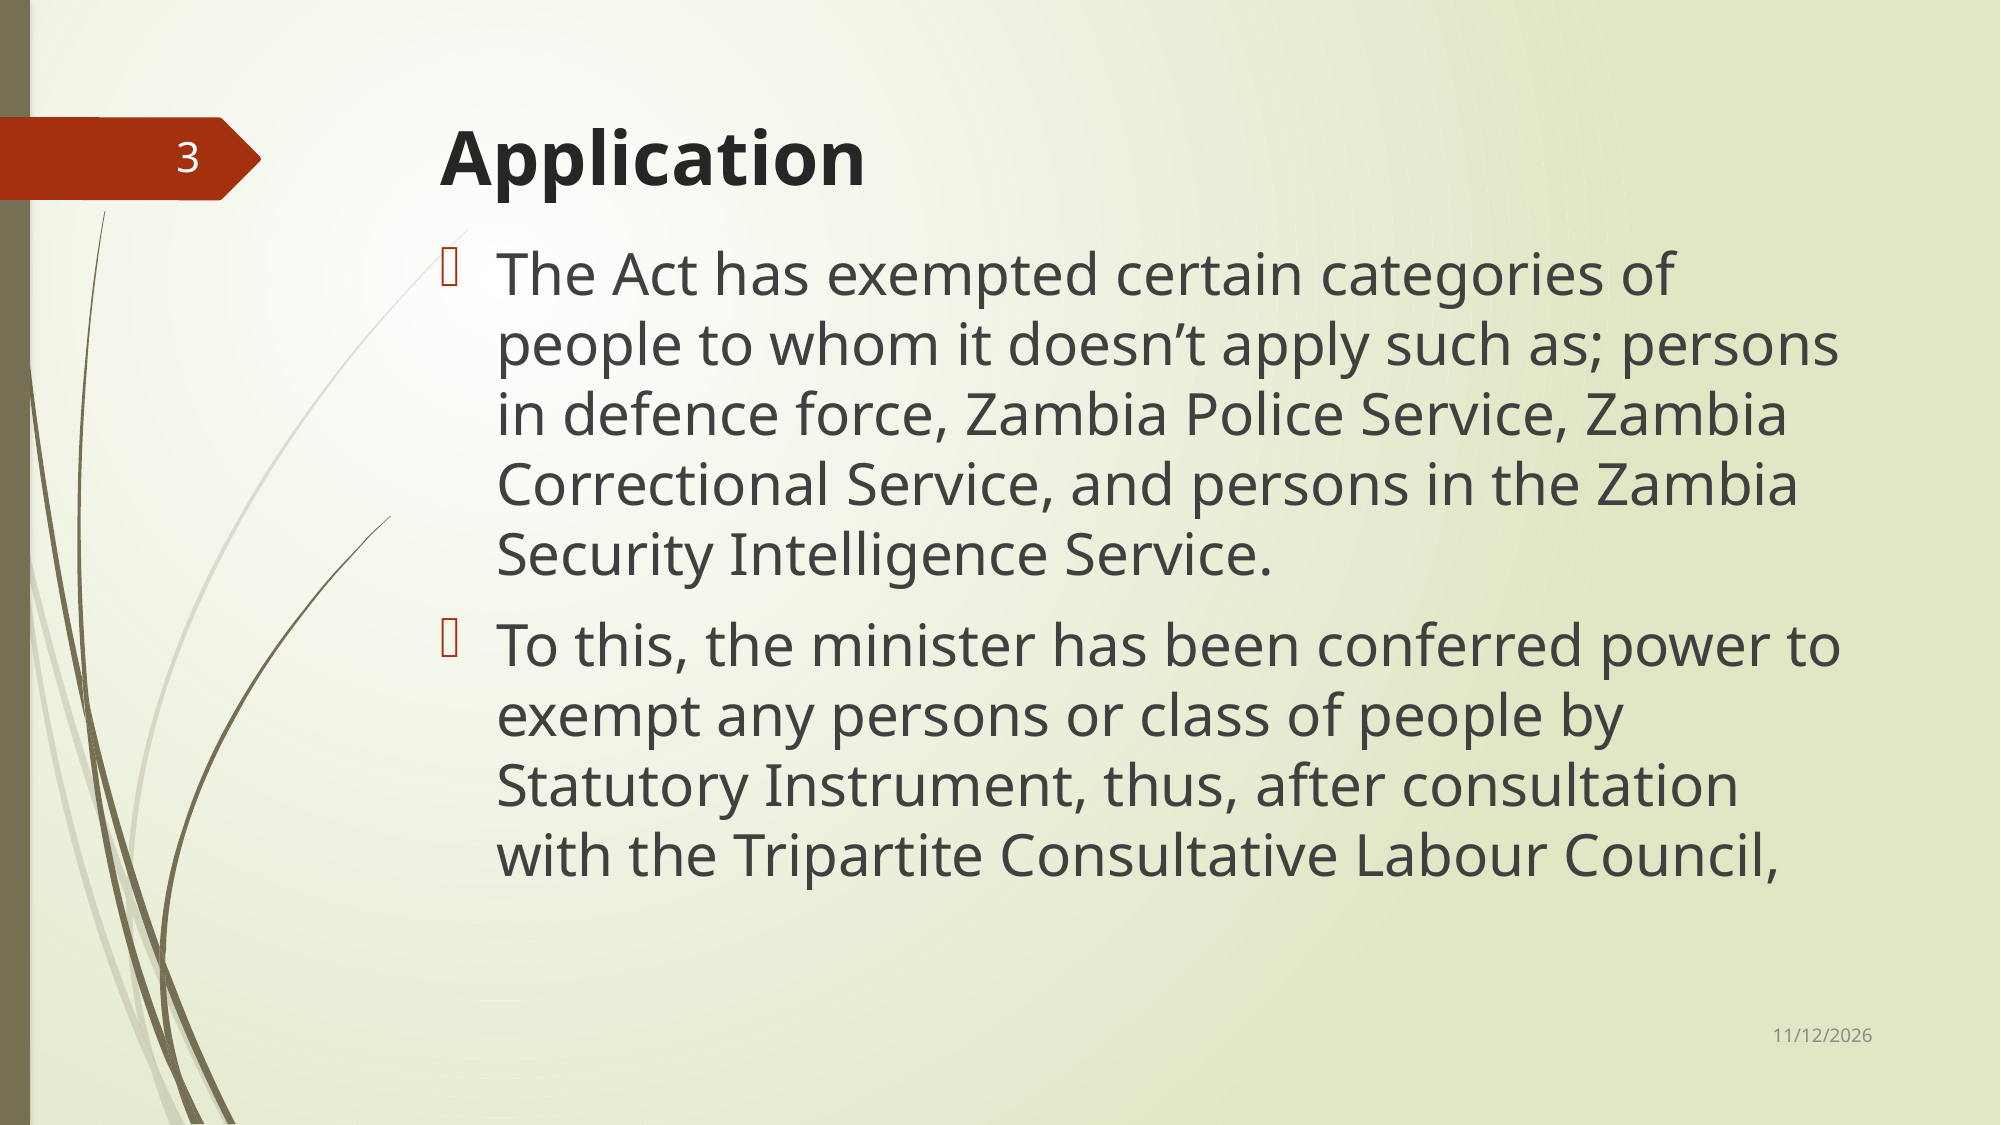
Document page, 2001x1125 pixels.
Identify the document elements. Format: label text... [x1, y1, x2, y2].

slide_number 3 [87, 129, 216, 190]
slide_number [1699, 1005, 1888, 1067]
list The Act has exempted certain categories of people to whom it doesn’t apply such as; persons in defence force, Zambia Police Service, Zambia Correctional Service, and persons in the Zambia Security Intelligence Service. To this, the minister has been conferred power to exempt any persons or class of people by Statutory Instrument, thus, after consultation with the Tripartite Consultative Labour Council, [424, 230, 1888, 1023]
title Application [425, 102, 1888, 230]
